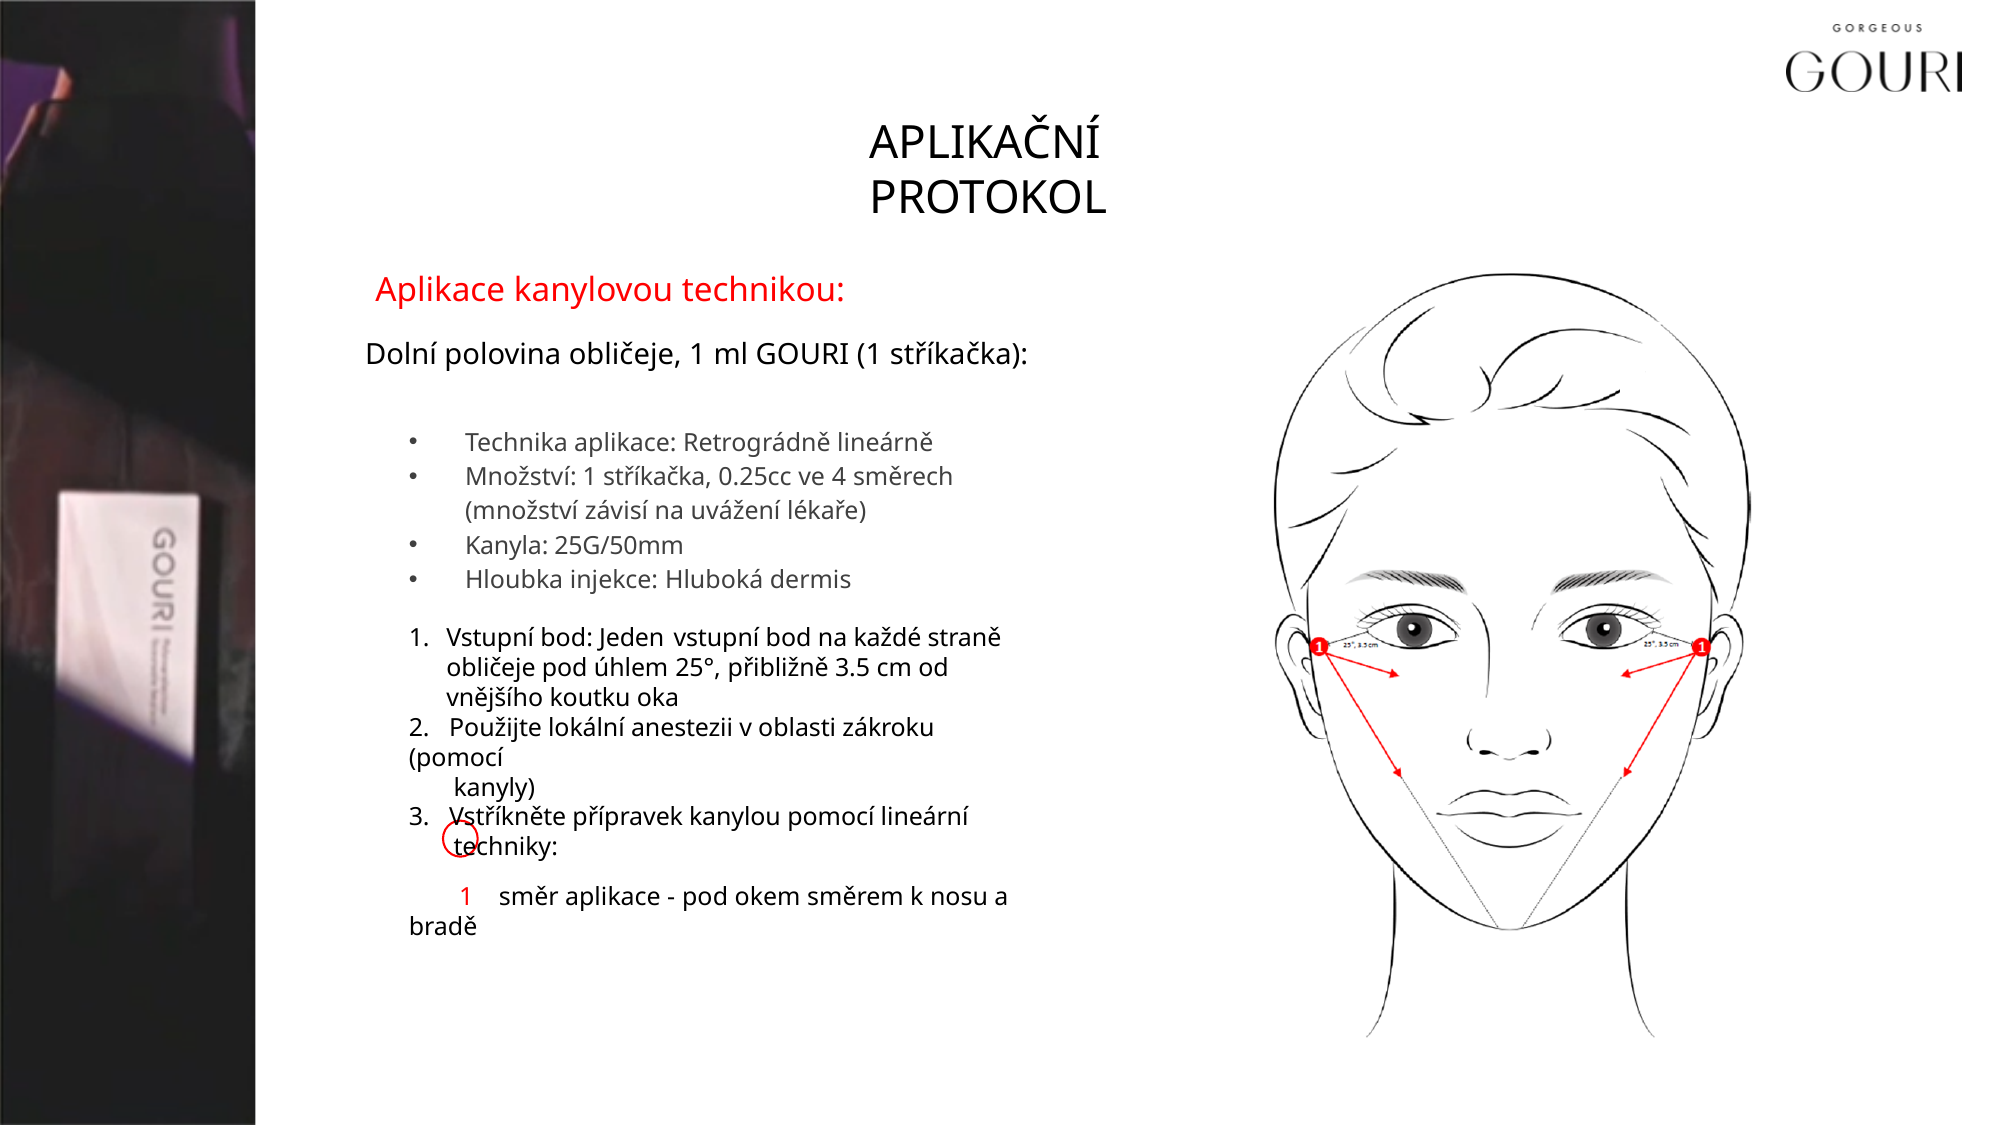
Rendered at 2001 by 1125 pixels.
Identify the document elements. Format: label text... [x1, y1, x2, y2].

text_box Dolní polovina obličeje, 1 ml GOURI (1 stříkačka): [350, 328, 1044, 378]
picture [0, 0, 256, 1125]
text_box Aplikace kanylovou technikou: [360, 261, 861, 316]
picture [1786, 24, 1962, 92]
picture [1264, 261, 1768, 1048]
text_box Technika aplikace: Retrográdně lineárně Množství: 1 stříkačka, 0.25cc ve 4 směrech (množství závisí na uvážení lékaře) Kanyla: 25G/50mm Hloubka injekce: Hluboká dermis Vstupní bod: Jeden vstupní bod na každé straně obličeje pod úhlem 25°, přibližně 3.5 cm od vnějšího koutku oka 2. Použijte lokální anestezii v oblasti zákroku (pomocí kanyly) 3. Vstříkněte přípravek kanylou pomocí lineární techniky: 1 směr aplikace - pod okem směrem k nosu a bradě [393, 414, 1026, 948]
text_box APLIKAČNÍ PROTOKOL [854, 105, 1345, 231]
